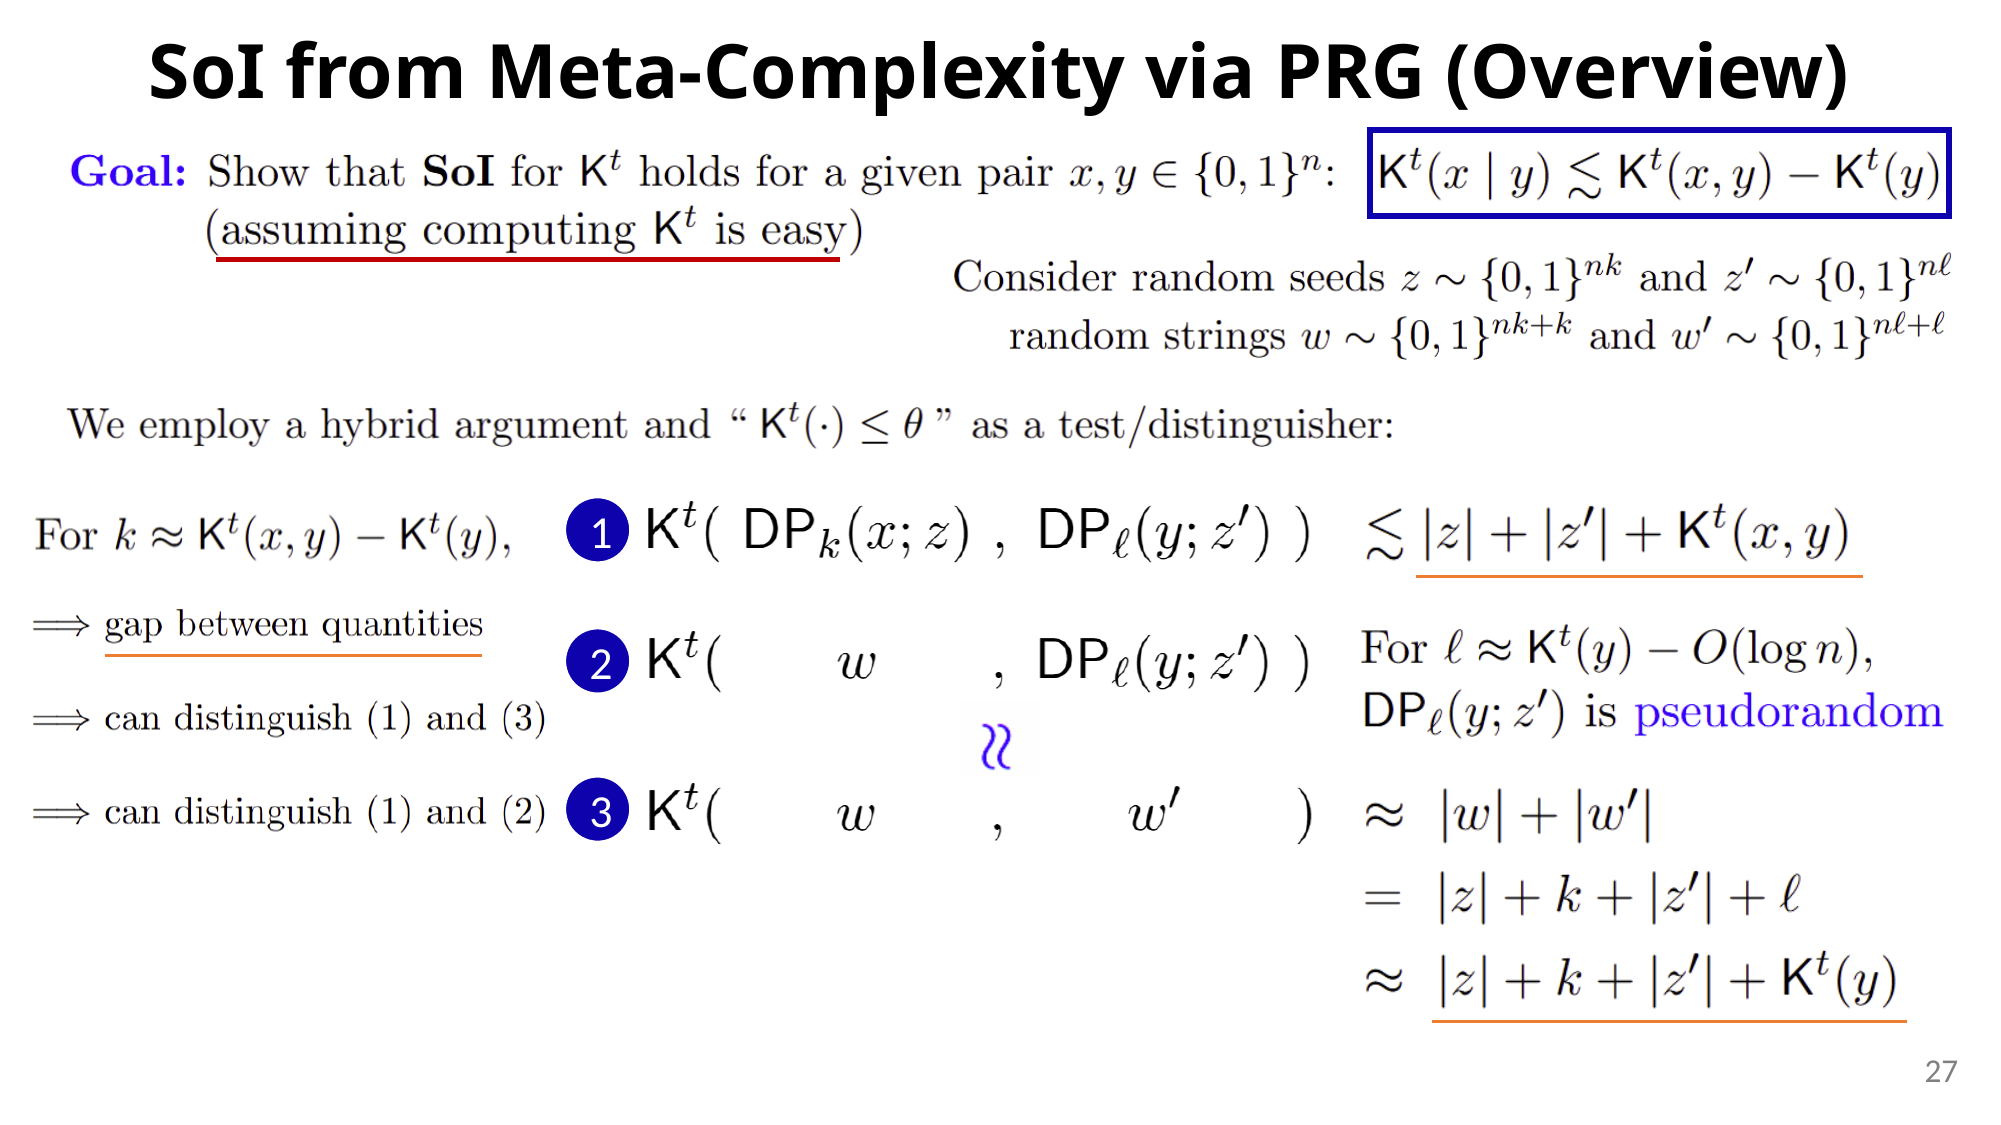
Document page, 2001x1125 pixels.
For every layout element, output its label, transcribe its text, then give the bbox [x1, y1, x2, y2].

picture [1347, 610, 1958, 745]
picture [56, 136, 1349, 264]
text_box 2 [564, 627, 632, 695]
picture [631, 487, 1318, 577]
picture [1348, 941, 1908, 1021]
text_box 1 [564, 496, 631, 564]
text_box SoI from Meta-Complexity via PRG (Overview) [74, 16, 1926, 121]
picture [946, 242, 1958, 371]
text_box 27 [1908, 1041, 1975, 1097]
picture [643, 628, 1318, 851]
picture [56, 392, 1405, 458]
picture [24, 506, 523, 570]
picture [19, 601, 557, 842]
text_box 3 [564, 775, 632, 843]
picture [1372, 132, 1946, 213]
picture [1348, 860, 1823, 930]
picture [1347, 500, 1864, 568]
picture [1341, 773, 1670, 859]
